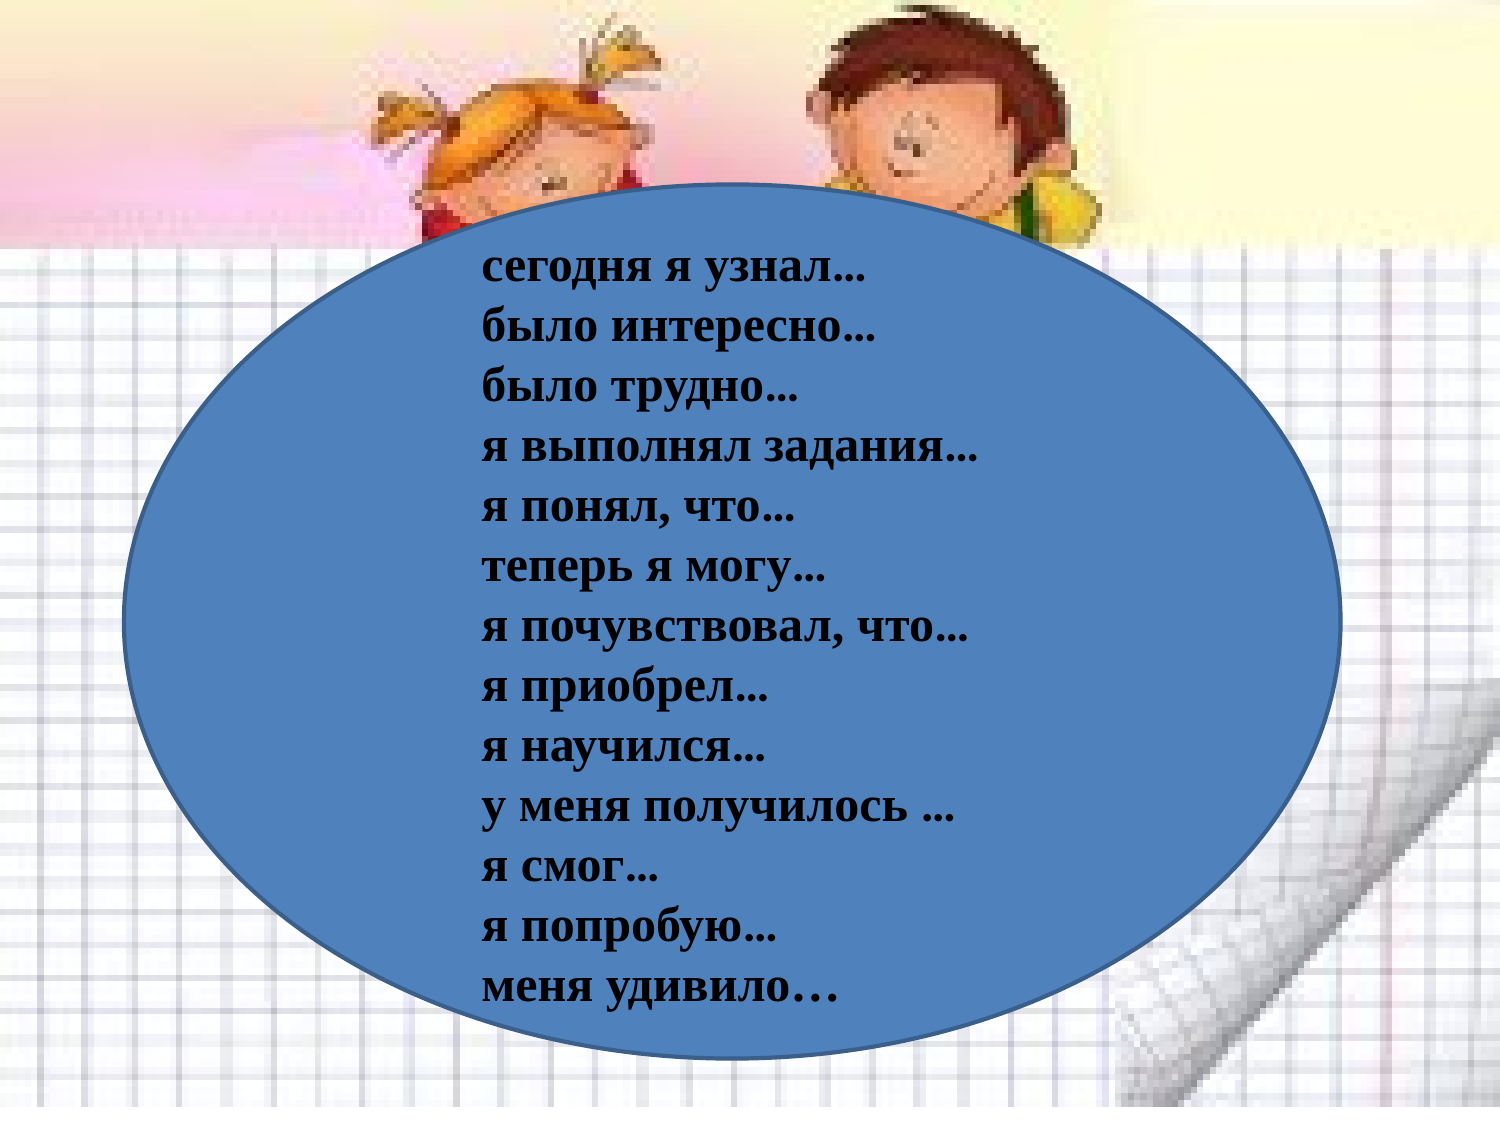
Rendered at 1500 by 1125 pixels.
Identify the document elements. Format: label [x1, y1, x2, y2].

list [0, 0, 1500, 1107]
